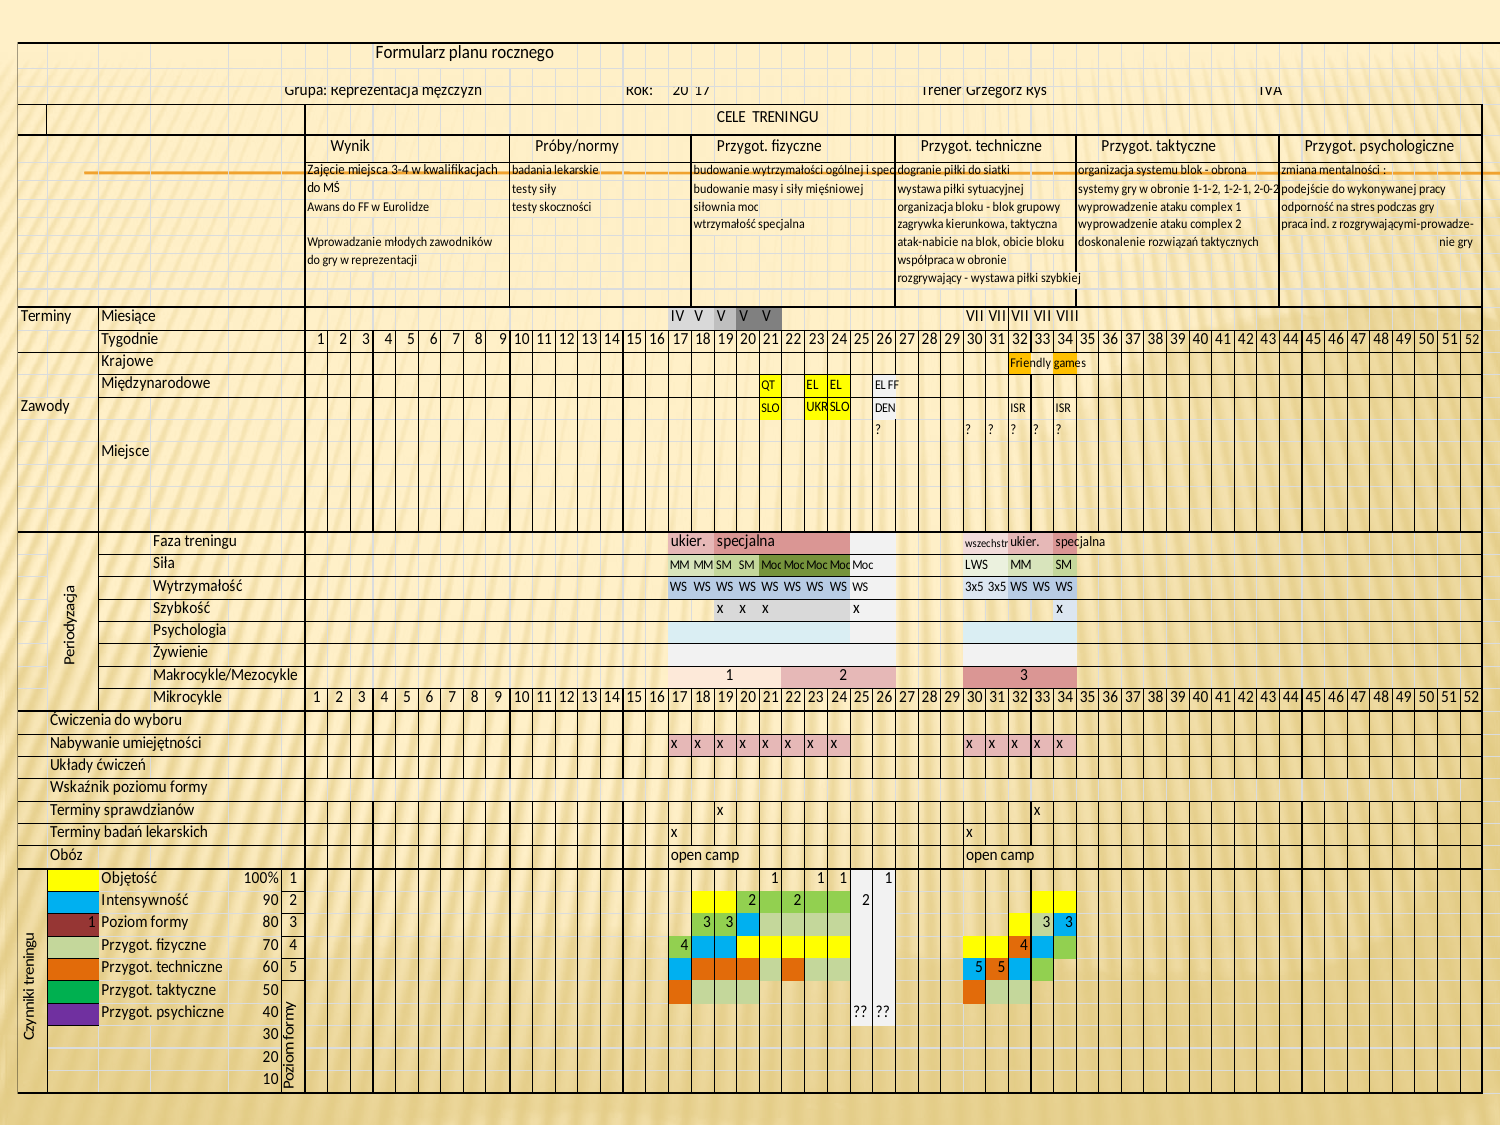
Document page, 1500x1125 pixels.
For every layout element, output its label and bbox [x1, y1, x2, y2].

list [17, 42, 1500, 1095]
